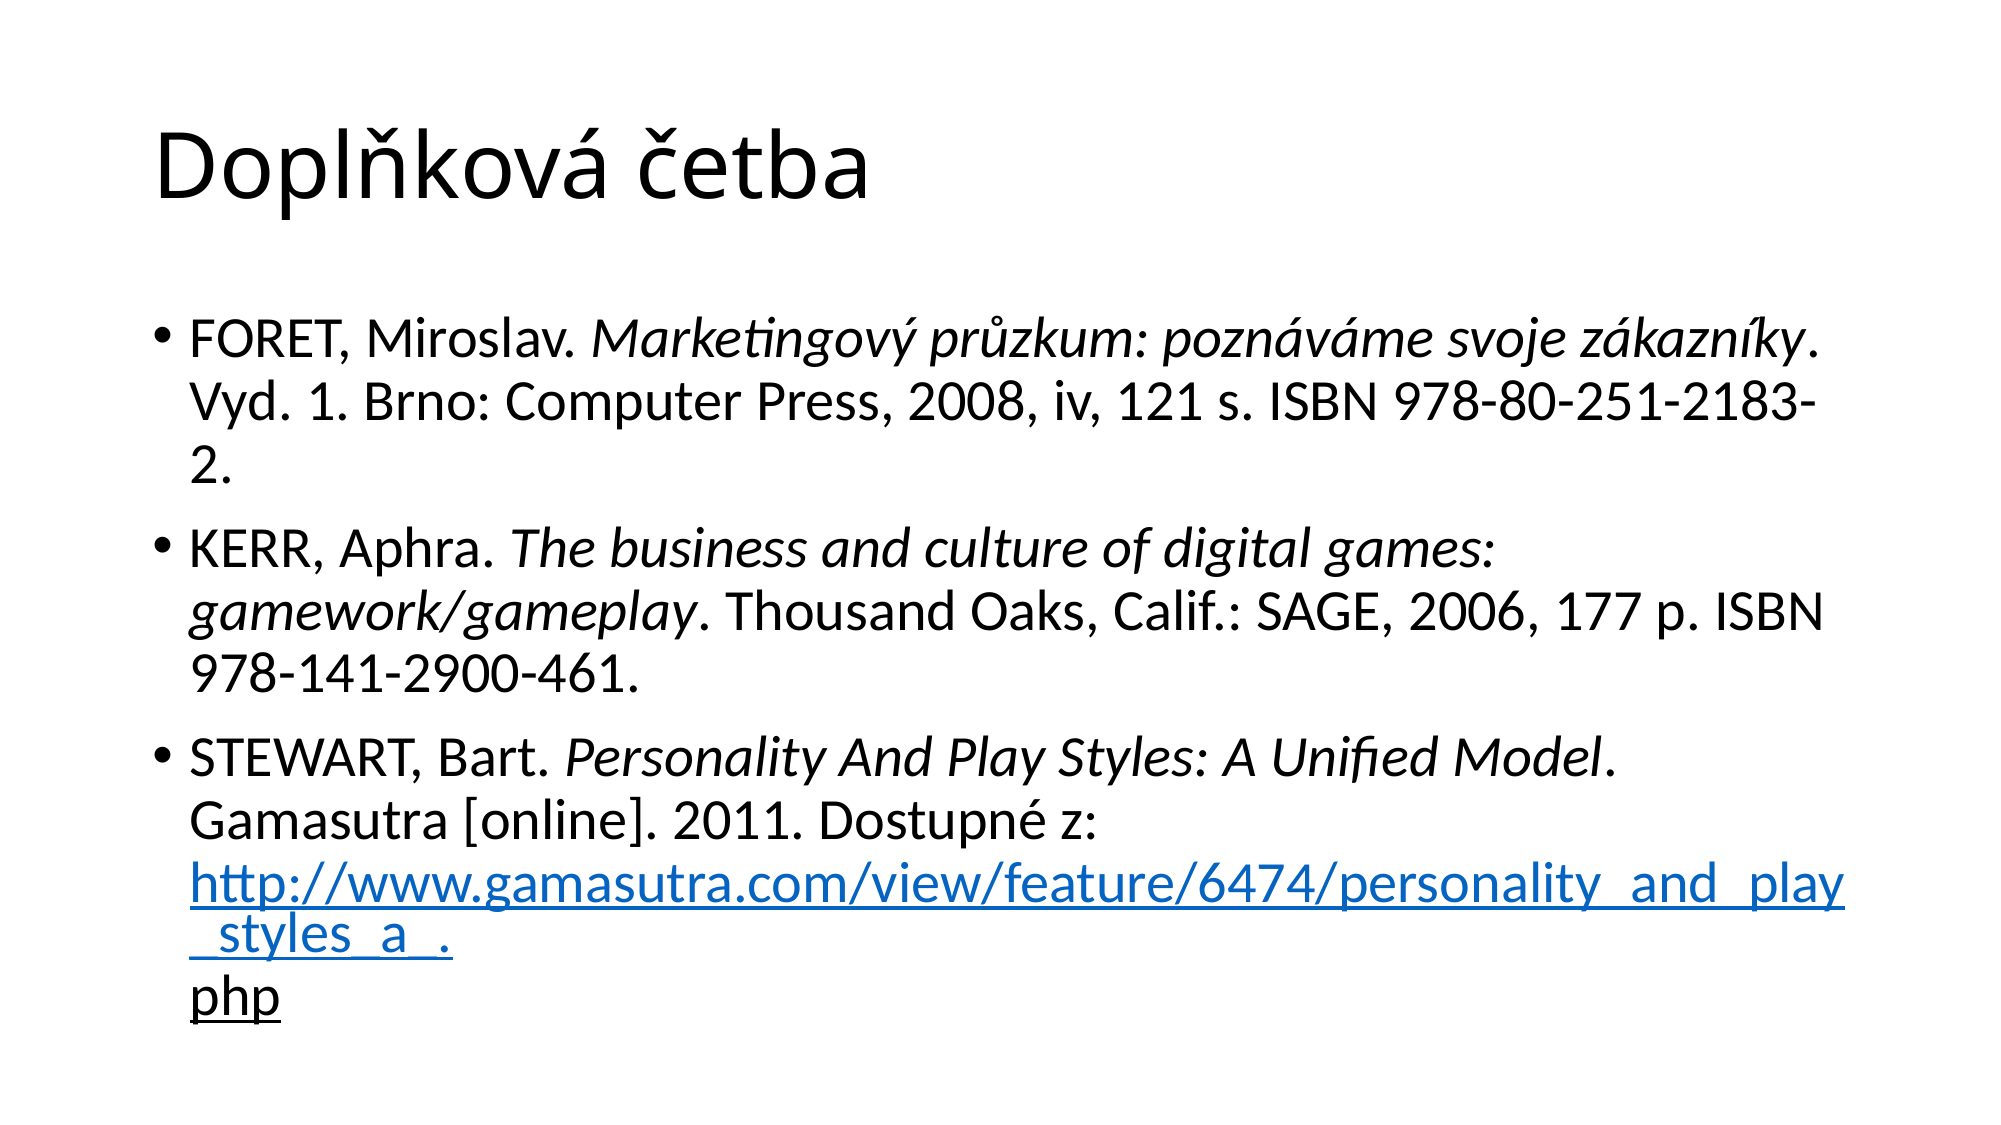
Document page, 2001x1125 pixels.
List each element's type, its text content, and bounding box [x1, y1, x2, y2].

title Doplňková četba [137, 59, 1863, 278]
list FORET, Miroslav. Marketingový průzkum: poznáváme svoje zákazníky. Vyd. 1. Brno: Computer Press, 2008, iv, 121 s. ISBN 978-80-251-2183-2. KERR, Aphra. The business and culture of digital games: gamework/gameplay. Thousand Oaks, Calif.: SAGE, 2006, 177 p. ISBN 978-141-2900-461. STEWART, Bart. Personality And Play Styles: A Unified Model. Gamasutra [online]. 2011. Dostupné z: http://www.gamasutra.com/view/feature/6474/personality_and_play_styles_a_.php [137, 299, 1863, 1014]
